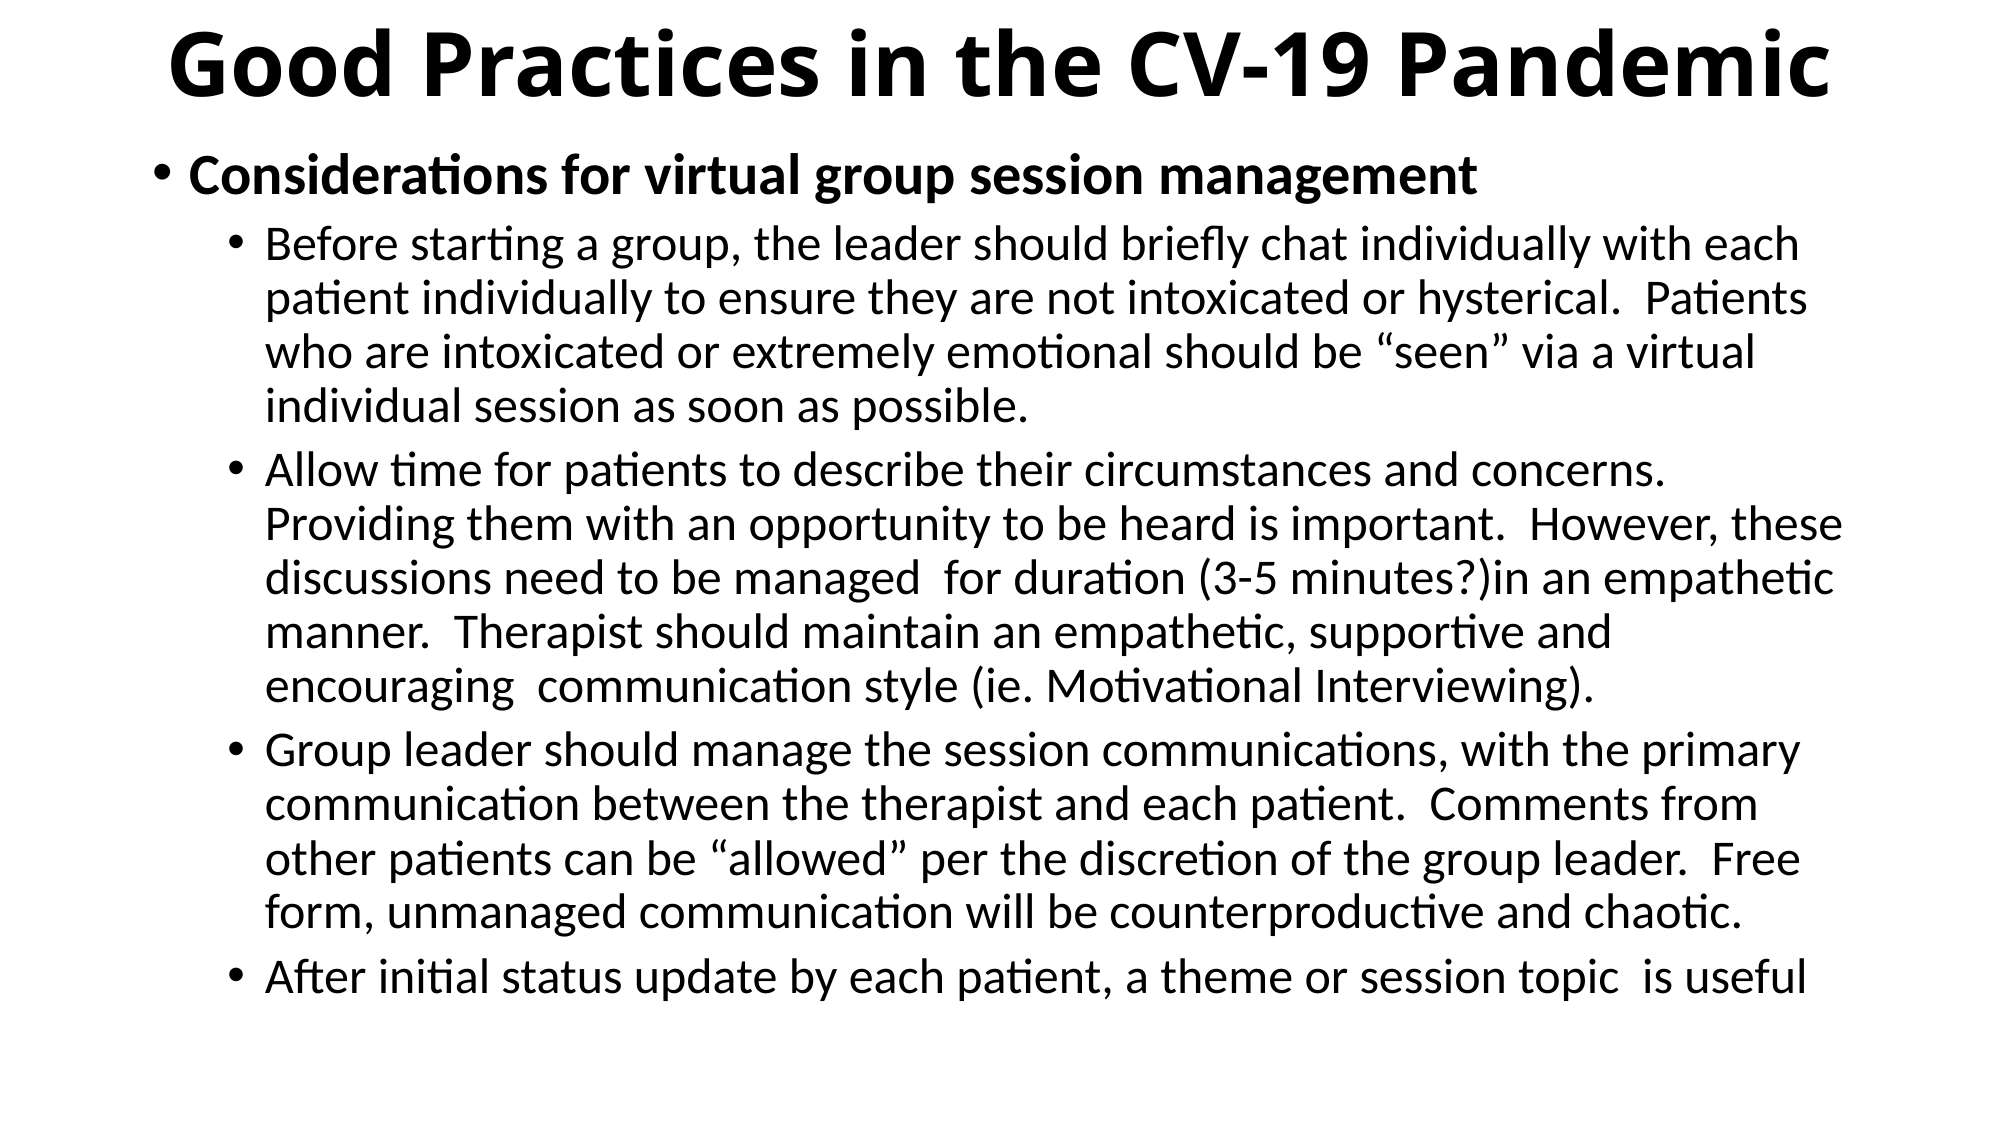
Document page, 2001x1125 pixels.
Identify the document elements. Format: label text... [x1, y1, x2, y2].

title Good Practices in the CV-19 Pandemic [137, 0, 1863, 136]
list Considerations for virtual group session management Before starting a group, the leader should briefly chat individually with each patient individually to ensure they are not intoxicated or hysterical. Patients who are intoxicated or extremely emotional should be “seen” via a virtual individual session as soon as possible. Allow time for patients to describe their circumstances and concerns. Providing them with an opportunity to be heard is important. However, these discussions need to be managed for duration (3-5 minutes?)in an empathetic manner. Therapist should maintain an empathetic, supportive and encouraging communication style (ie. Motivational Interviewing). Group leader should manage the session communications, with the primary communication between the therapist and each patient. Comments from other patients can be “allowed” per the discretion of the group leader. Free form, unmanaged communication will be counterproductive and chaotic. After initial status update by each patient, a theme or session topic is useful [137, 136, 1863, 1050]
